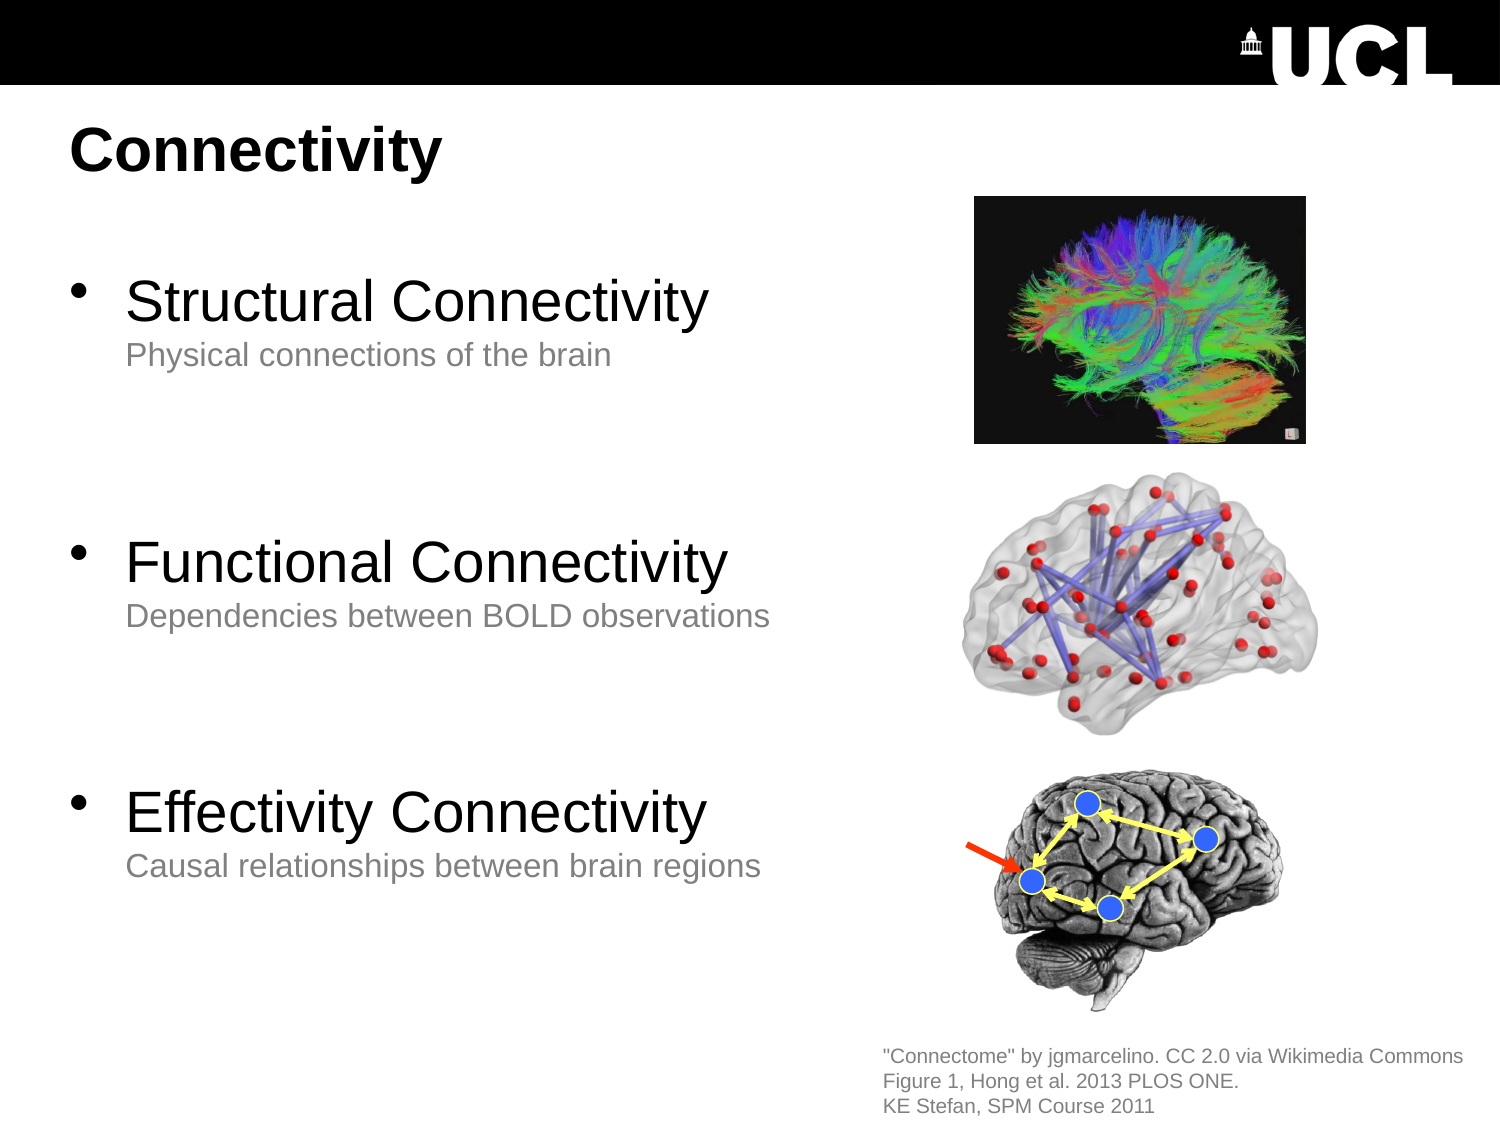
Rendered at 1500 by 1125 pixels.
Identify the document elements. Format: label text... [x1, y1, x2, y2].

title Connectivity [54, 101, 1447, 315]
text_box "Connectome" by jgmarcelino. CC 2.0 via Wikimedia Commons Figure 1, Hong et al. 2013 PLOS ONE. KE Stefan, SPM Course 2011 [868, 1035, 1495, 1125]
list Structural Connectivity Physical connections of the brain Functional Connectivity Dependencies between BOLD observations Effectivity Connectivity Causal relationships between brain regions [54, 255, 939, 906]
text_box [966, 739, 1289, 1041]
picture [974, 196, 1306, 444]
picture [958, 467, 1322, 752]
picture [0, 0, 1500, 85]
